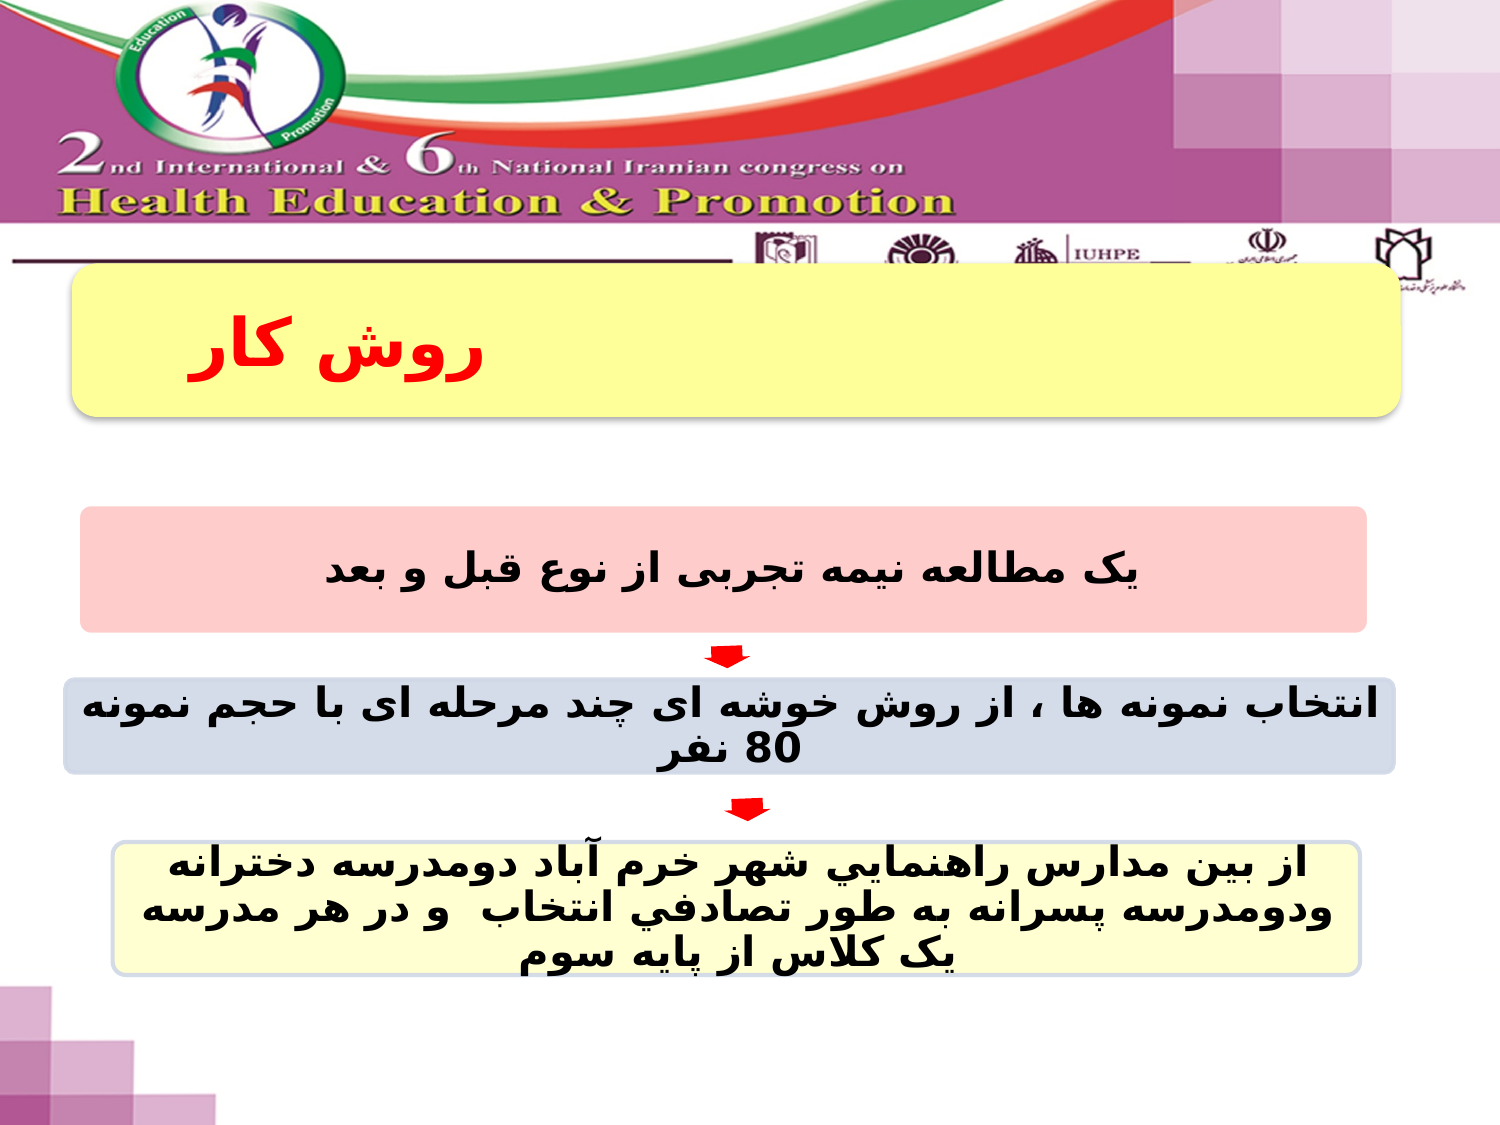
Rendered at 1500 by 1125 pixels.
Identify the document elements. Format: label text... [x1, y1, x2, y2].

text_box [64, 412, 1395, 1097]
text_box روش کار [71, 263, 1401, 411]
picture [0, 0, 1500, 1125]
